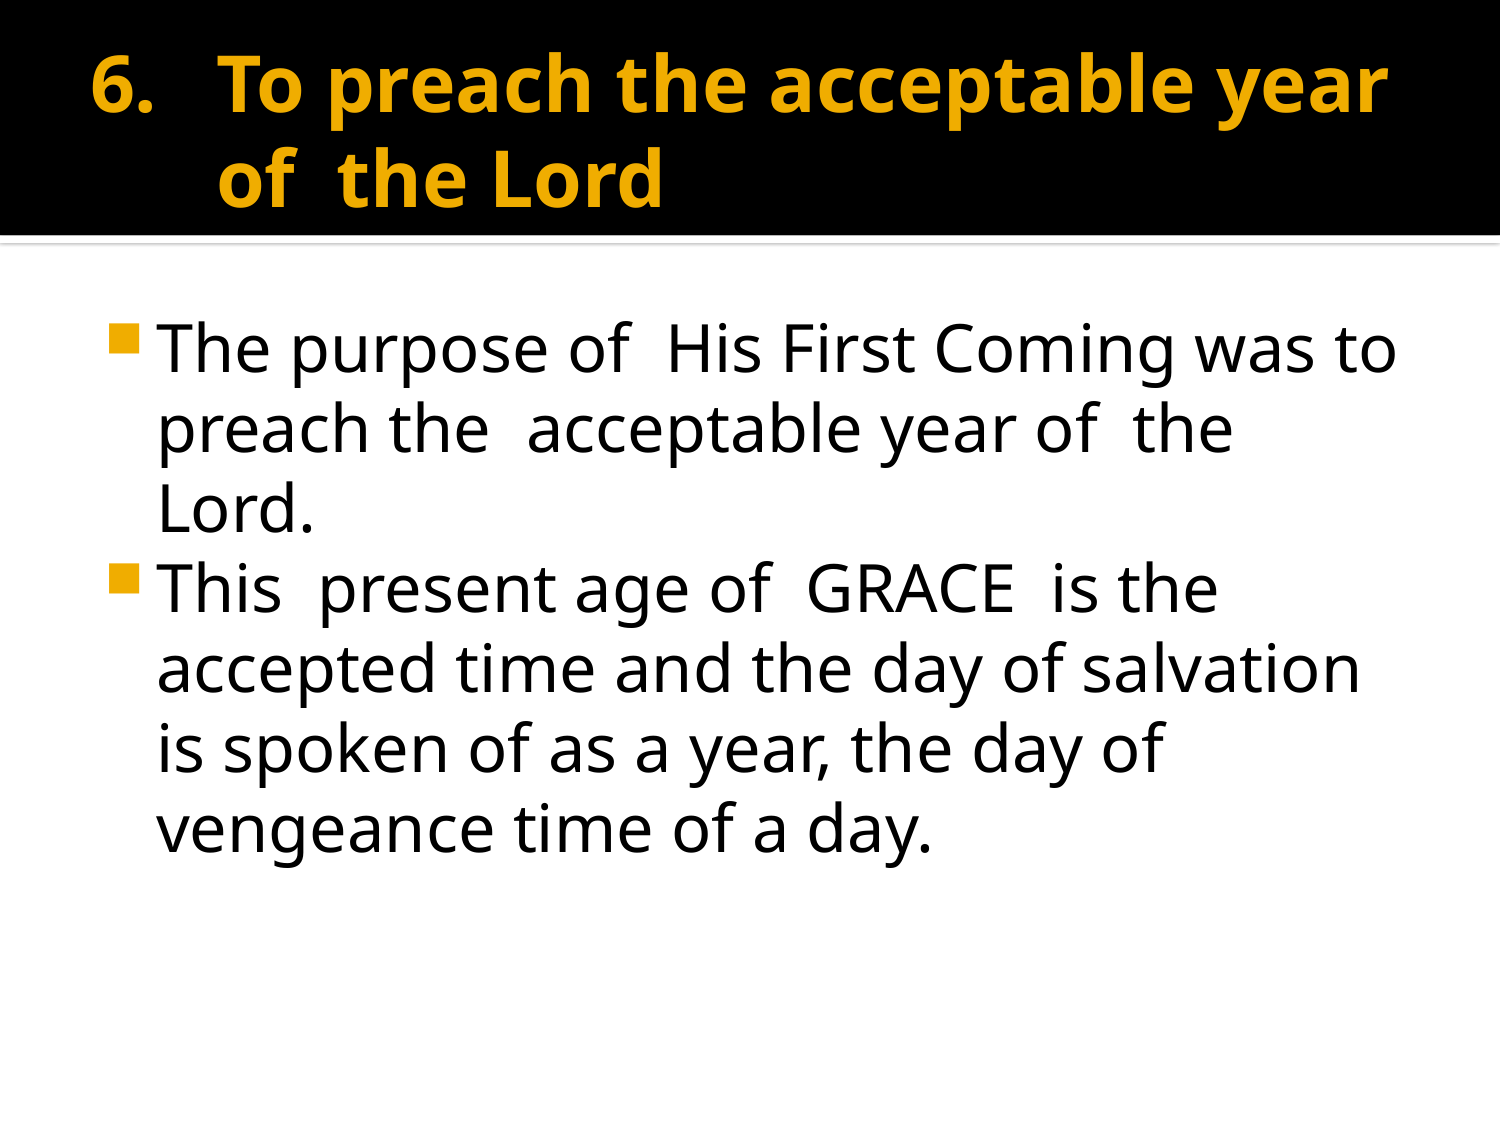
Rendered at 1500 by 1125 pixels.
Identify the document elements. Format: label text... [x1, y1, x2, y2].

list The purpose of His First Coming was to preach the acceptable year of the Lord. This present age of GRACE is the accepted time and the day of salvation is spoken of as a year, the day of vengeance time of a day. [75, 291, 1425, 1050]
title 6. To preach the acceptable year of the Lord [75, 25, 1425, 231]
